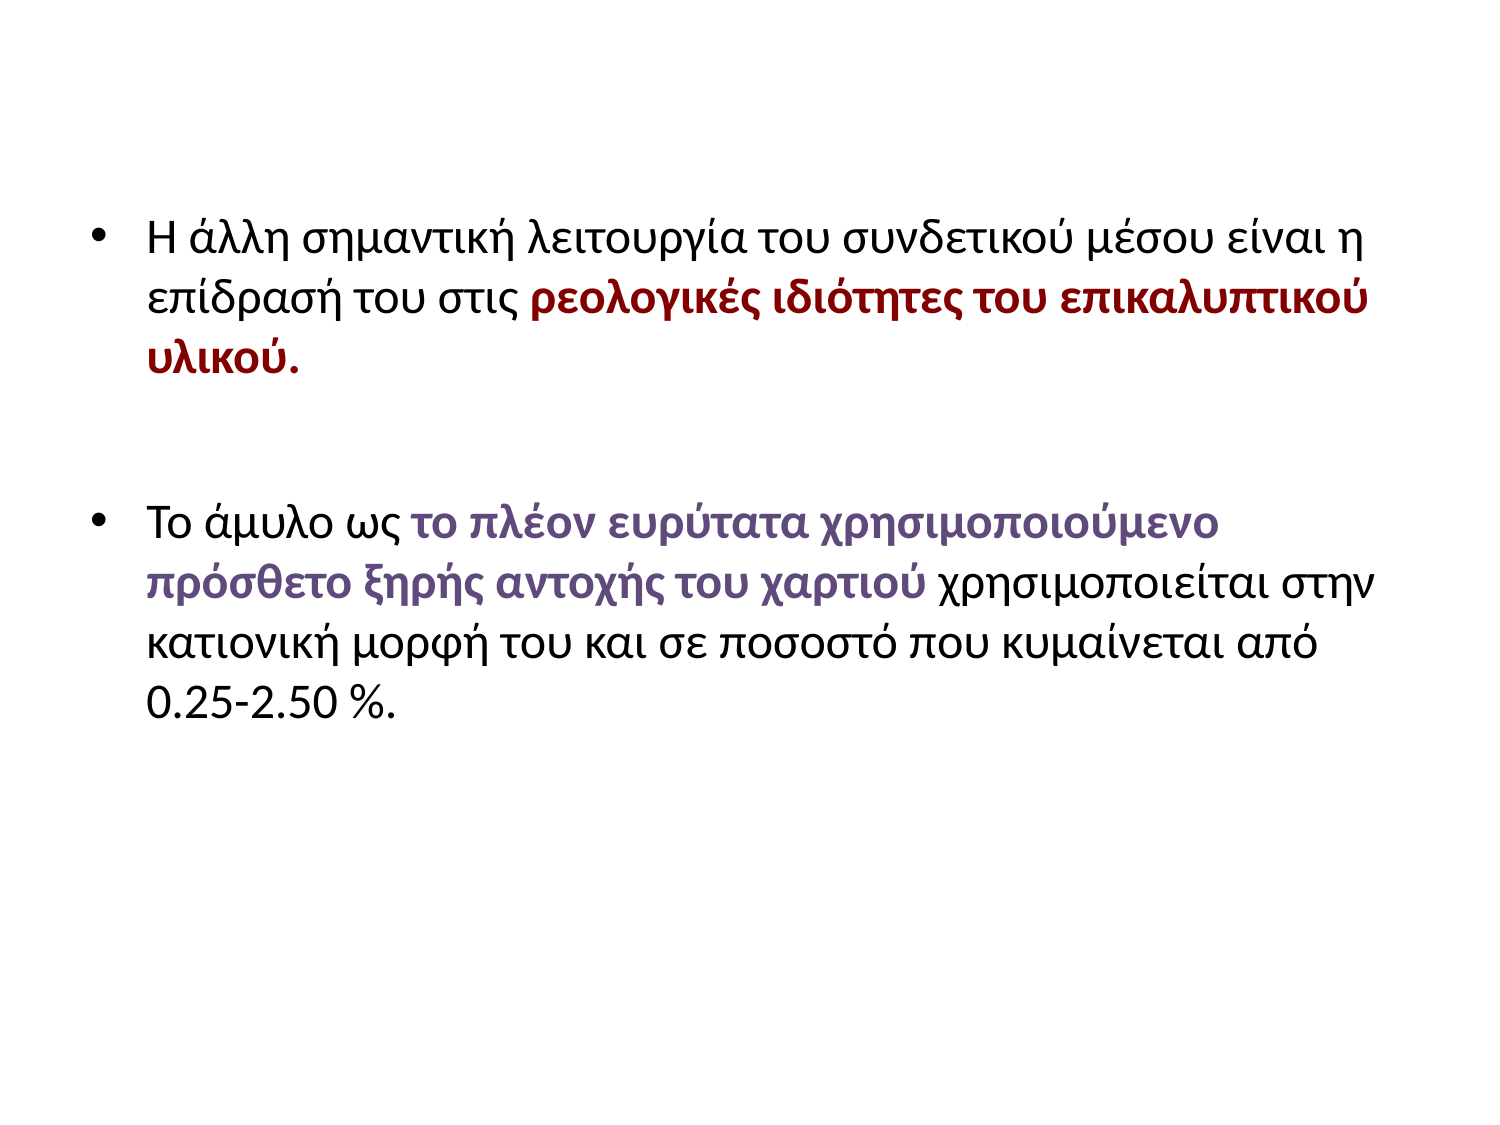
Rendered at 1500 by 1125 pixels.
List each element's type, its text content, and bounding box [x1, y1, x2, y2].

list Η άλλη σημαντική λειτουργία του συνδετικού μέσου είναι η επίδρασή του στις ρεολογικές ιδιότητες του επικαλυπτικού υλικού. Το άμυλο ως το πλέον ευρύτατα χρησιμοποιούμενο πρόσθετο ξηρής αντοχής του χαρτιού χρησιμοποιείται στην κατιονική μορφή του και σε ποσοστό που κυμαίνεται από 0.25-2.50 %. [75, 196, 1425, 1024]
